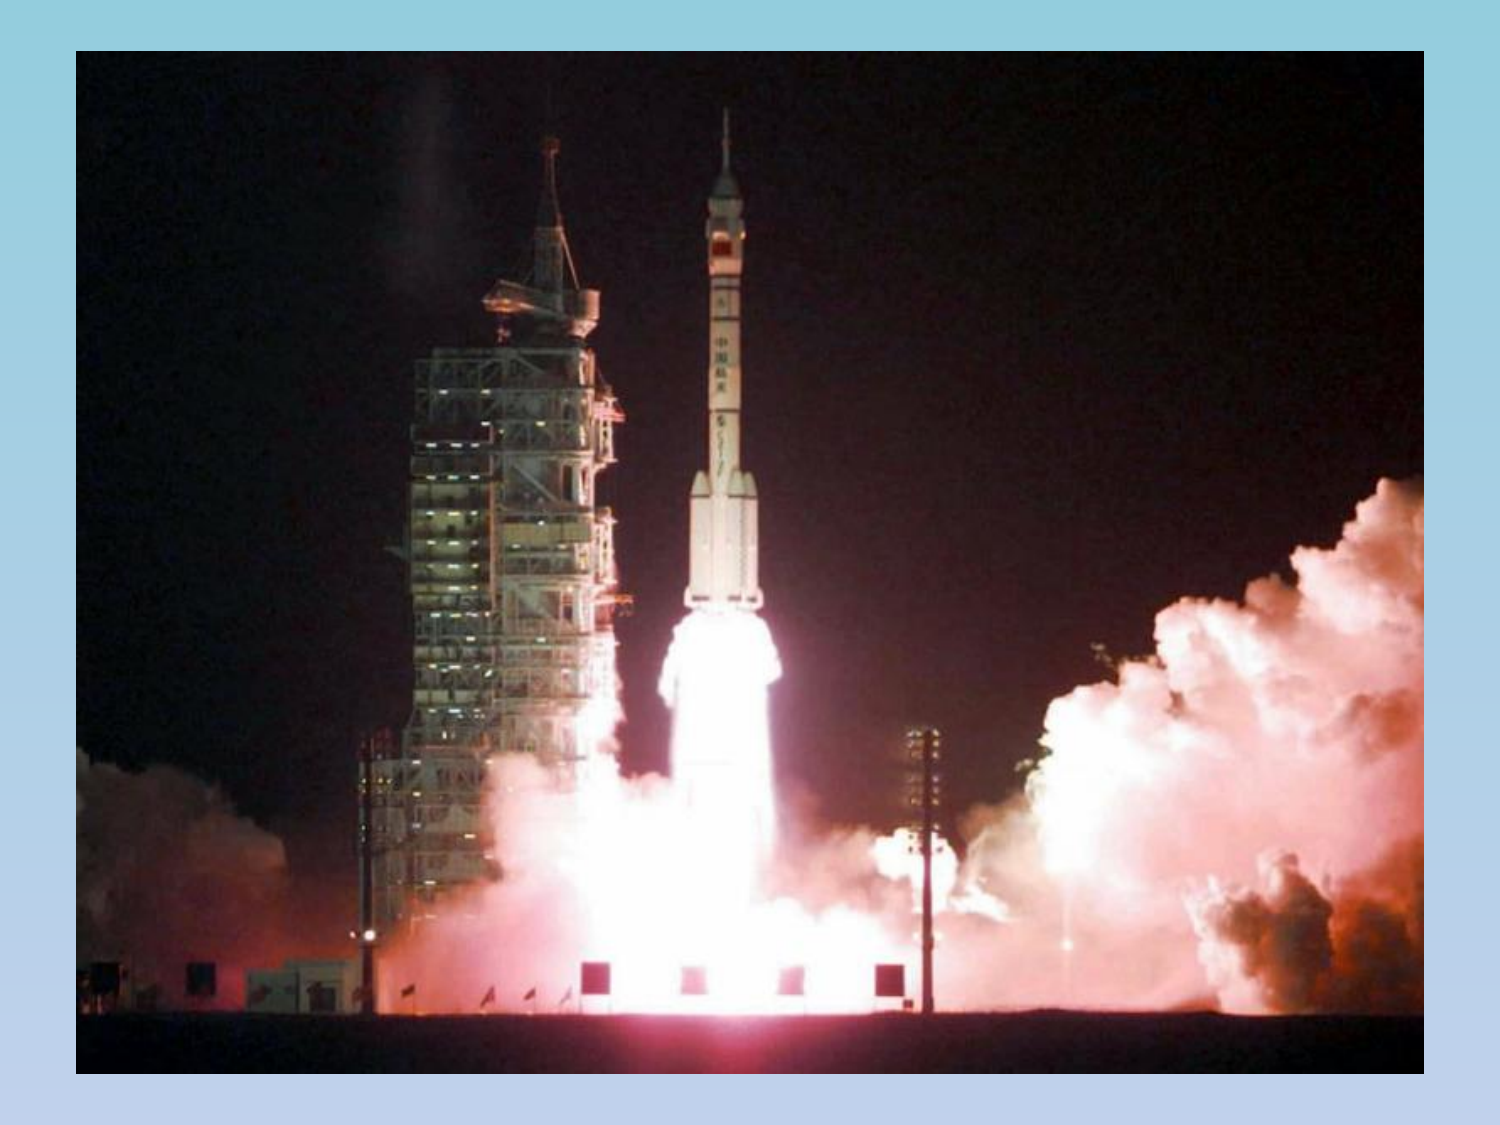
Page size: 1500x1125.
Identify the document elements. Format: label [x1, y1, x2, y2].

list [75, 50, 1424, 1074]
